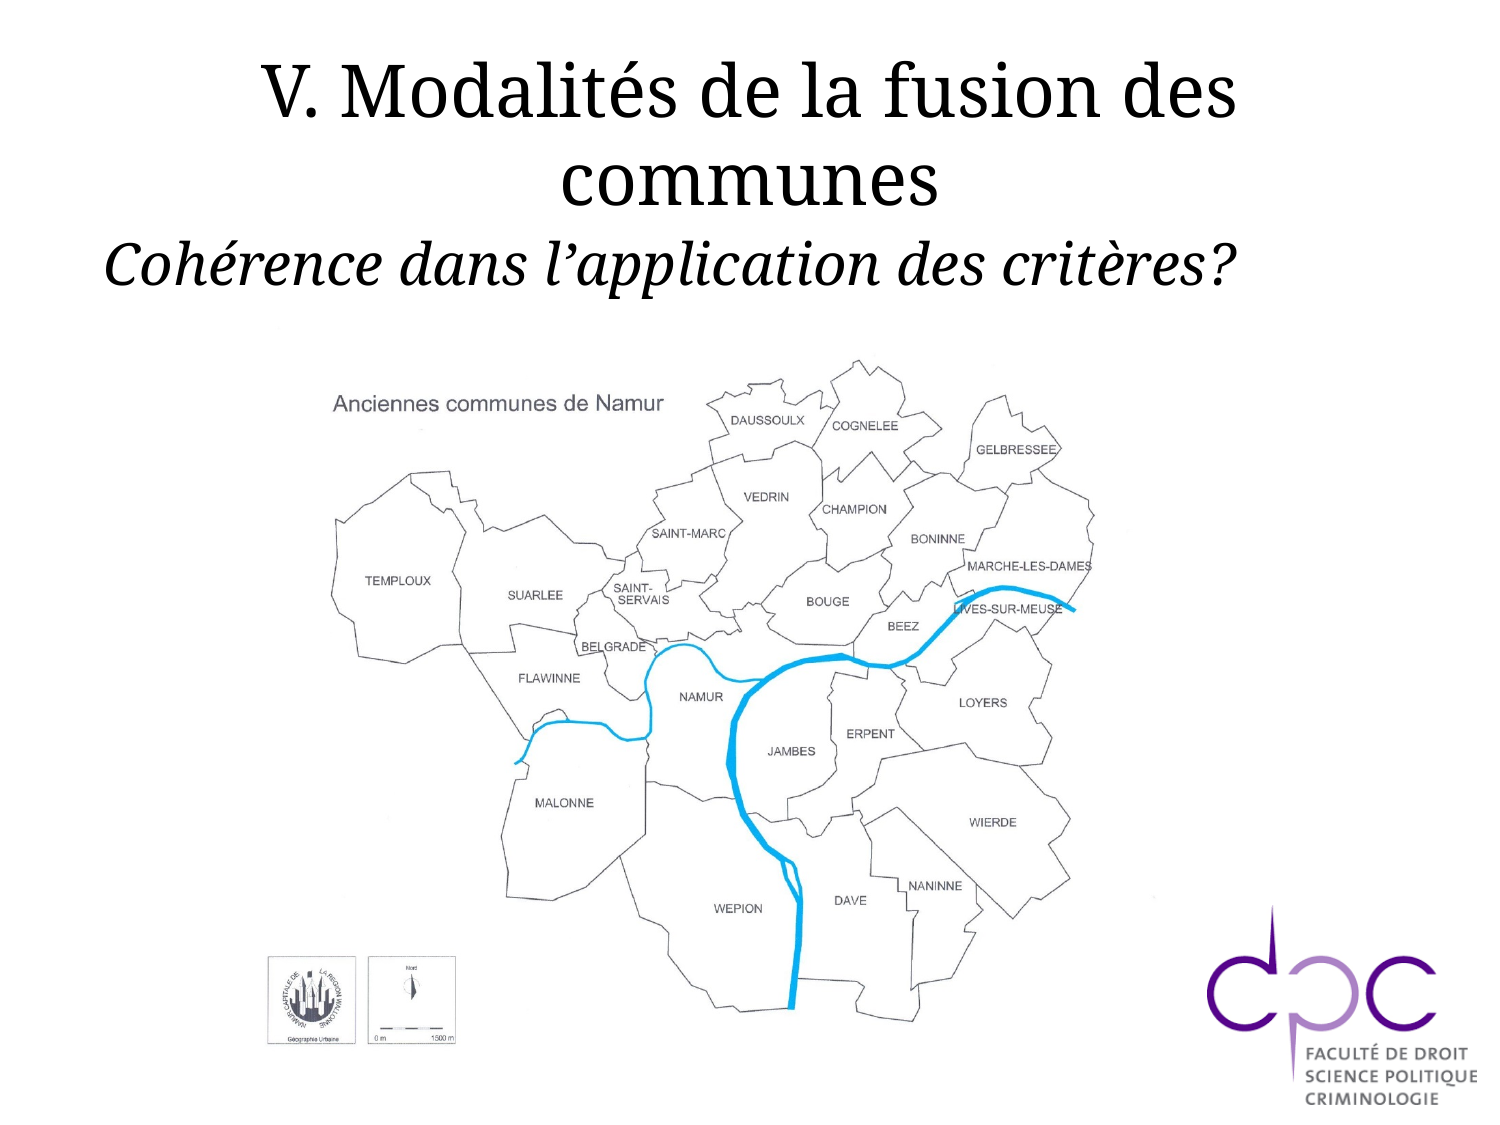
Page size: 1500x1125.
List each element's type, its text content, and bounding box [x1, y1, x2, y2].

picture [241, 314, 1192, 1067]
text_box Cohérence dans l’application des critères? [88, 219, 1424, 655]
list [1206, 904, 1477, 1105]
title V. Modalités de la fusion des communes [75, 45, 1425, 220]
